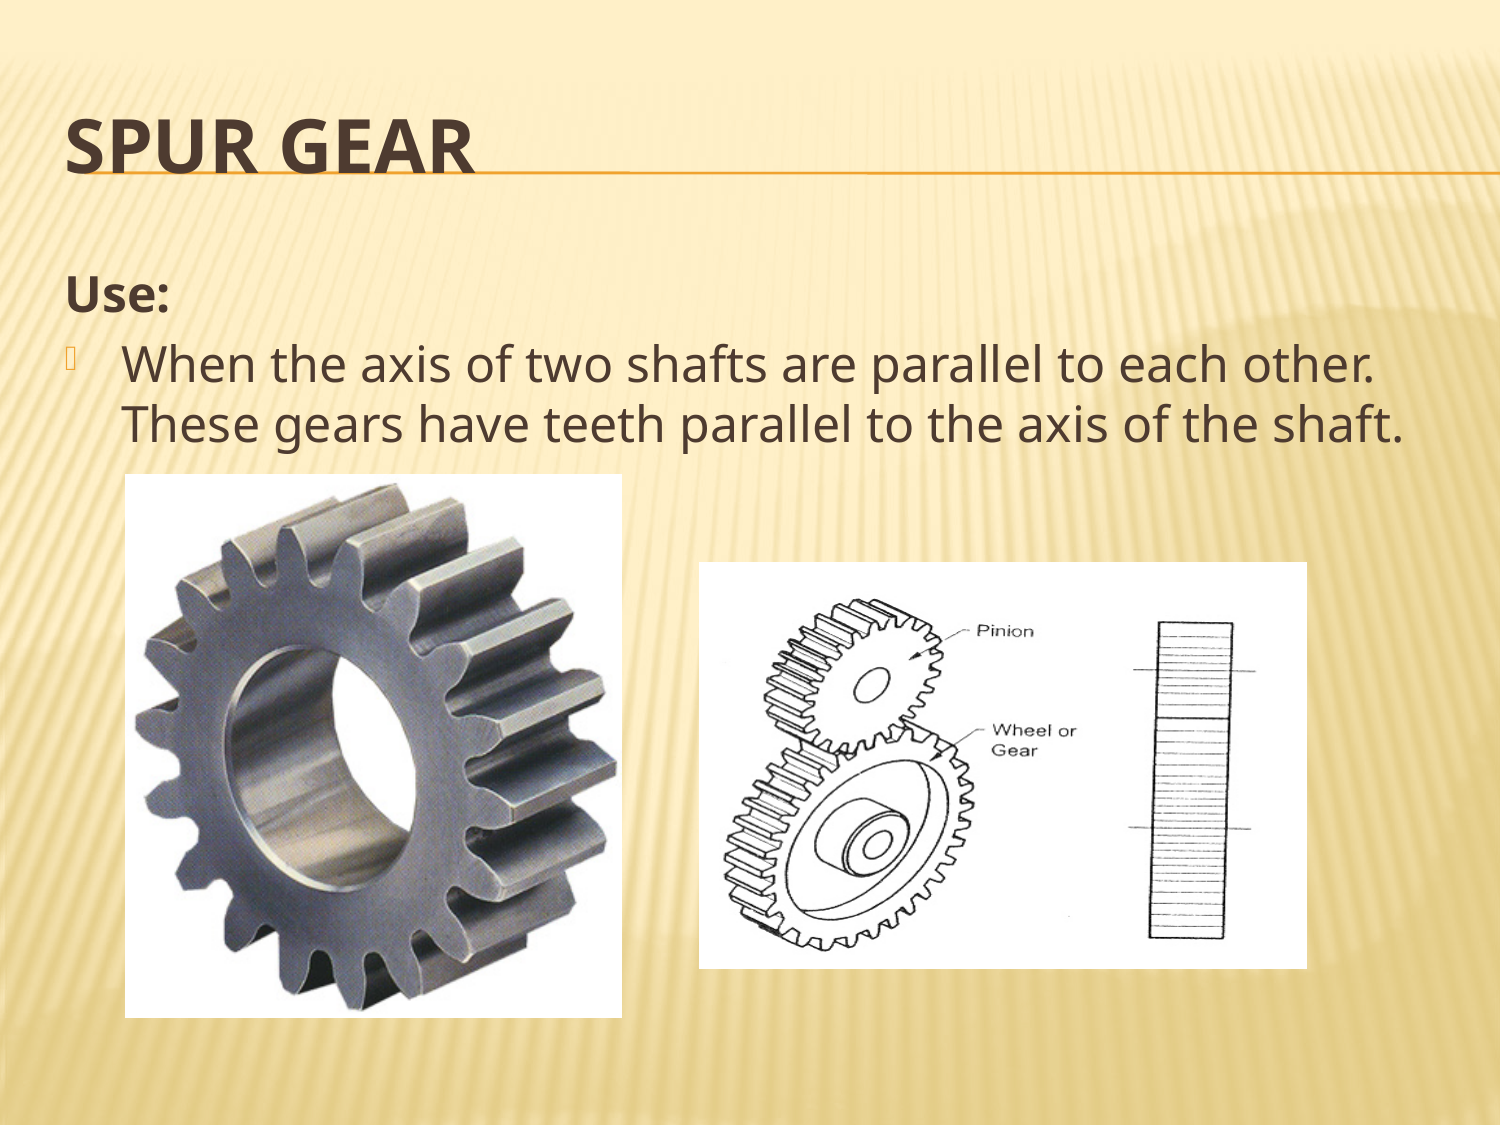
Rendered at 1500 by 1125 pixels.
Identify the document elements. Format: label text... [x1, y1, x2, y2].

title Spur gear [50, 75, 1475, 213]
list Use: When the axis of two shafts are parallel to each other. These gears have teeth parallel to the axis of the shaft. [50, 254, 1475, 998]
picture [699, 562, 1307, 969]
picture [124, 474, 623, 1018]
